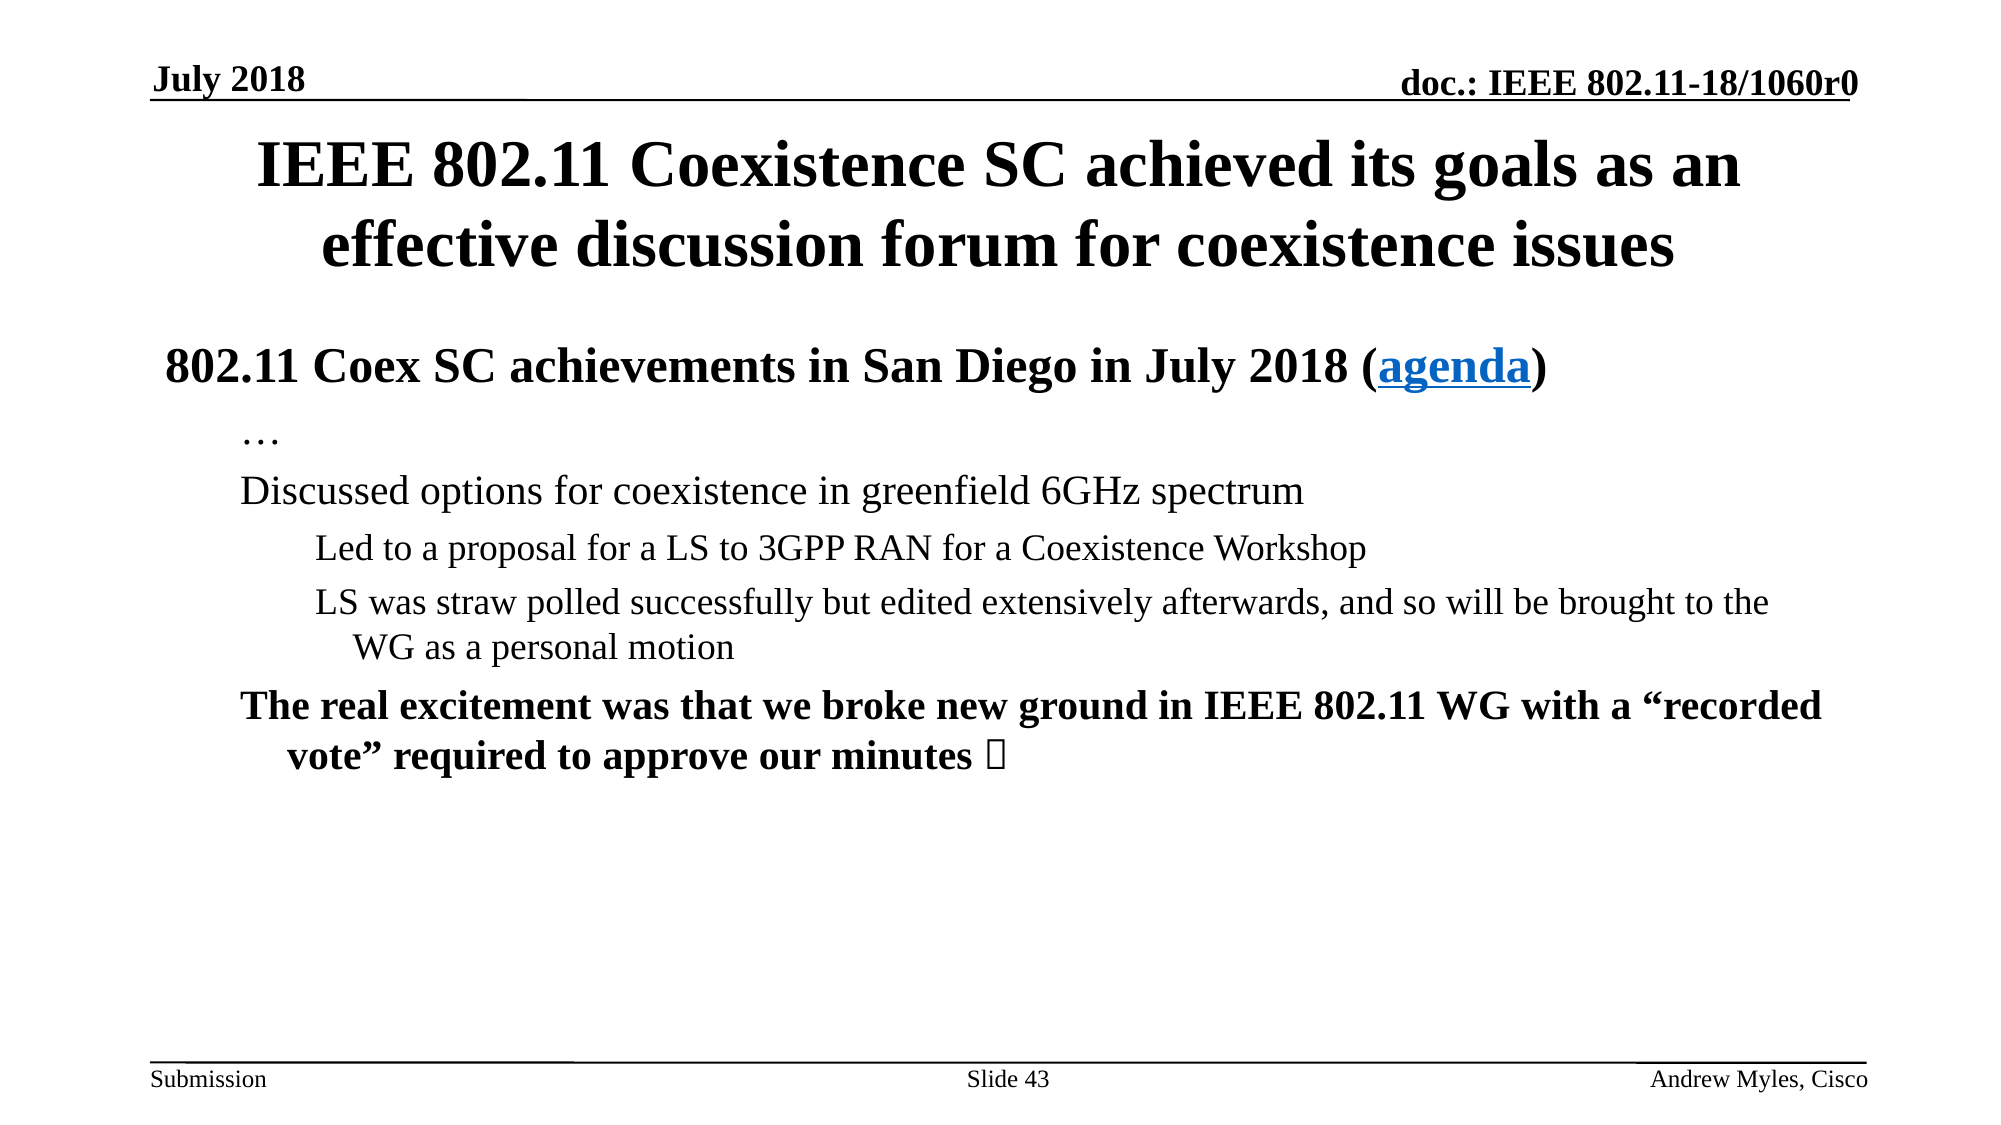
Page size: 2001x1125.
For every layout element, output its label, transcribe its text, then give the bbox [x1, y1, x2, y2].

title IEEE 802.11 Coexistence SC achieved its goals as an effective discussion forum for coexistence issues [149, 112, 1850, 288]
slide_number Slide 43 [950, 1061, 1067, 1123]
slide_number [152, 54, 563, 100]
list 802.11 Coex SC achievements in San Diego in July 2018 (agenda) … Discussed options for coexistence in greenfield 6GHz spectrum Led to a proposal for a LS to 3GPP RAN for a Coexistence Workshop LS was straw polled successfully but edited extensively afterwards, and so will be brought to the WG as a personal motion The real excitement was that we broke new ground in IEEE 802.11 WG with a “recorded vote” required to approve our minutes  [149, 324, 1850, 1000]
footer Andrew Myles, Cisco [1171, 1061, 1869, 1093]
